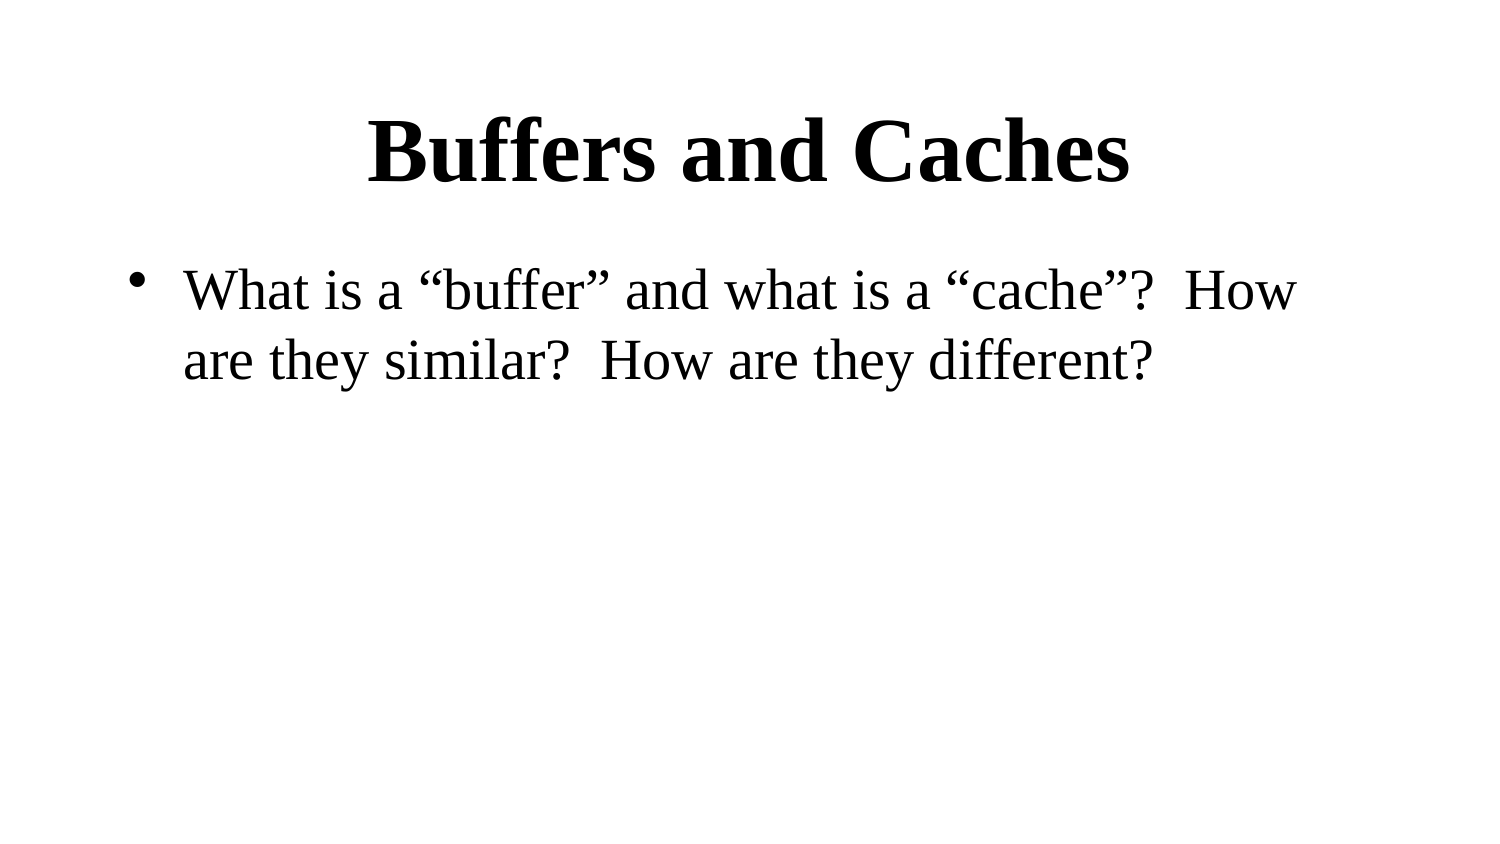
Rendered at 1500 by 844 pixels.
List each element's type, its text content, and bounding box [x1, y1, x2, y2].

title Buffers and Caches [24, 74, 1476, 216]
list What is a “buffer” and what is a “cache”? How are they similar? How are they different? [112, 243, 1388, 751]
